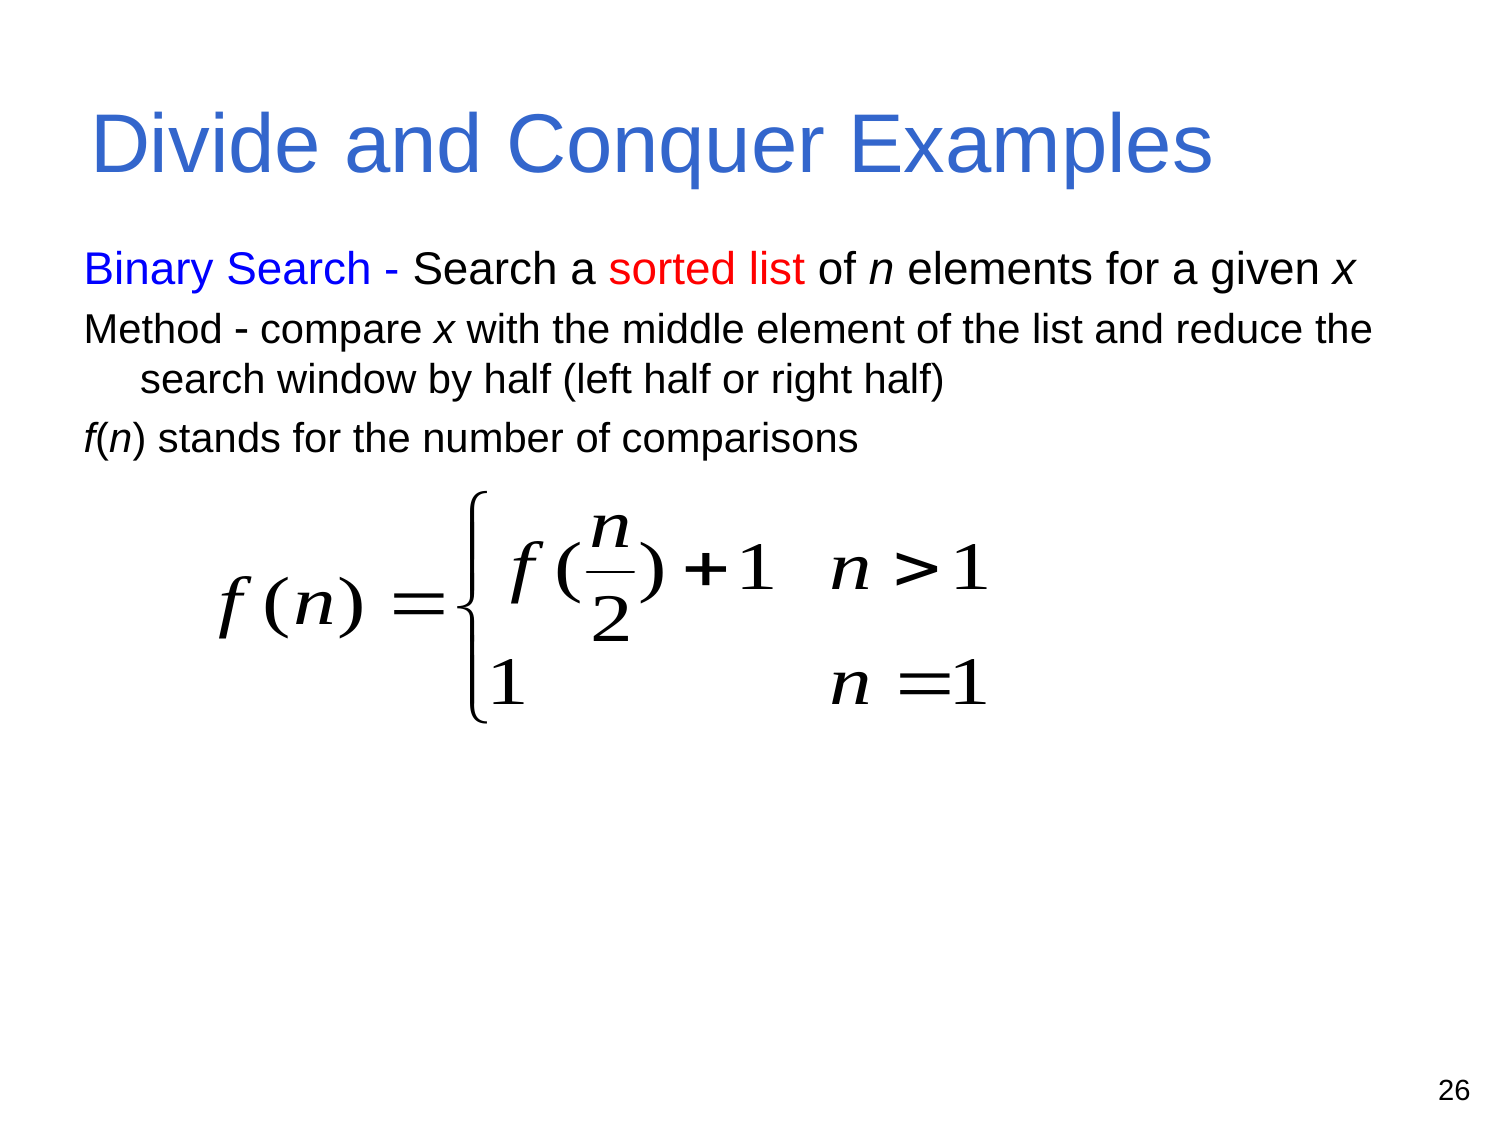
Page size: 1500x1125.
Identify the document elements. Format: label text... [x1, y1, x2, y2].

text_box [194, 481, 993, 734]
list Binary Search - Search a sorted list of n elements for a given x Method  compare x with the middle element of the list and reduce the search window by half (left half or right half) f(n) stands for the number of comparisons [68, 231, 1430, 489]
title Divide and Conquer Examples [74, 44, 1426, 231]
